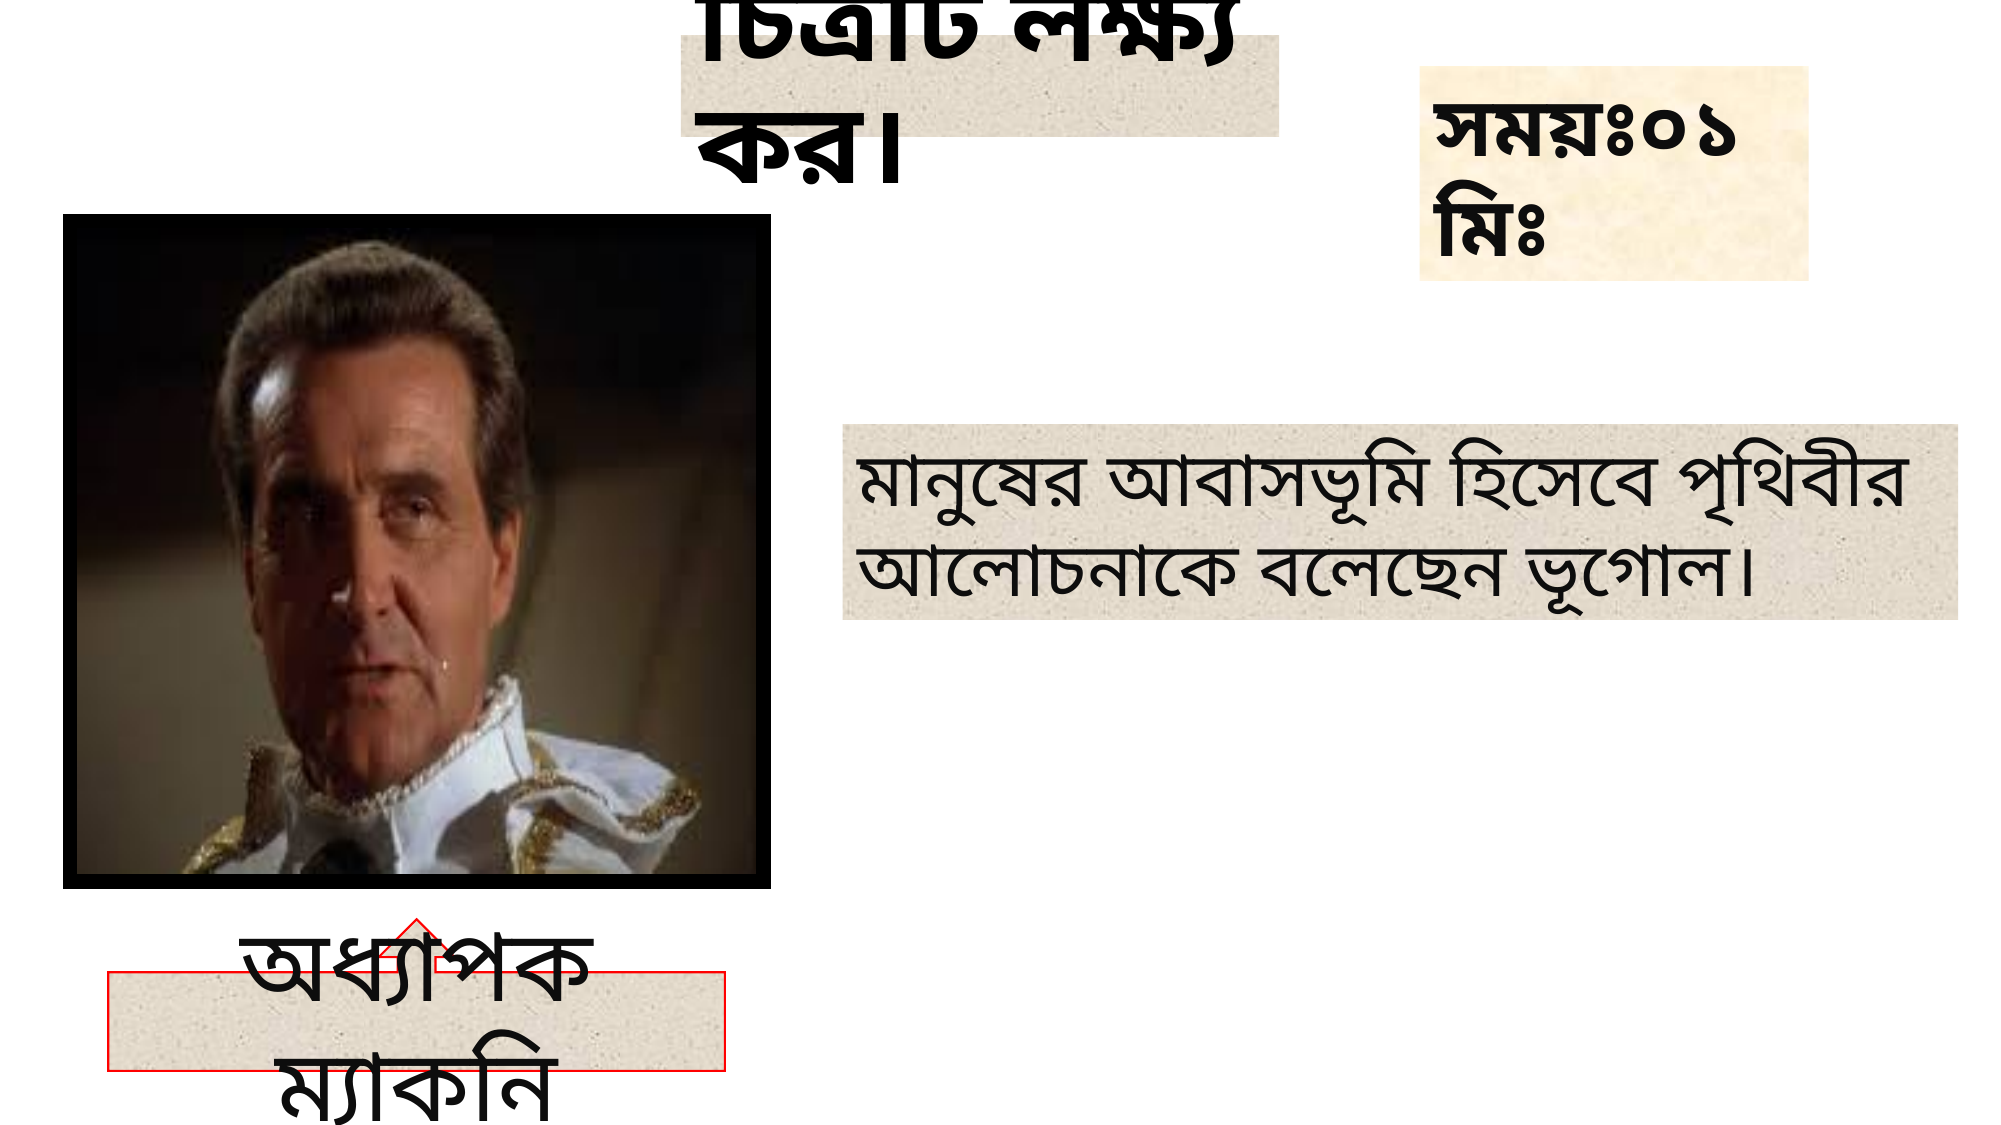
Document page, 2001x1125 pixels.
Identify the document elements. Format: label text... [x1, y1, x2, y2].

text_box মানুষের আবাসভূমি হিসেবে পৃথিবীর আলোচনাকে বলেছেন ভূগোল। [842, 424, 1959, 620]
text_box অধ্যাপক ম্যাকনি [107, 917, 726, 1072]
title চিত্রটি লক্ষ্য কর। [680, 35, 1280, 137]
text_box সময়ঃ০১মিঃ [1419, 66, 1809, 281]
picture [77, 228, 757, 874]
